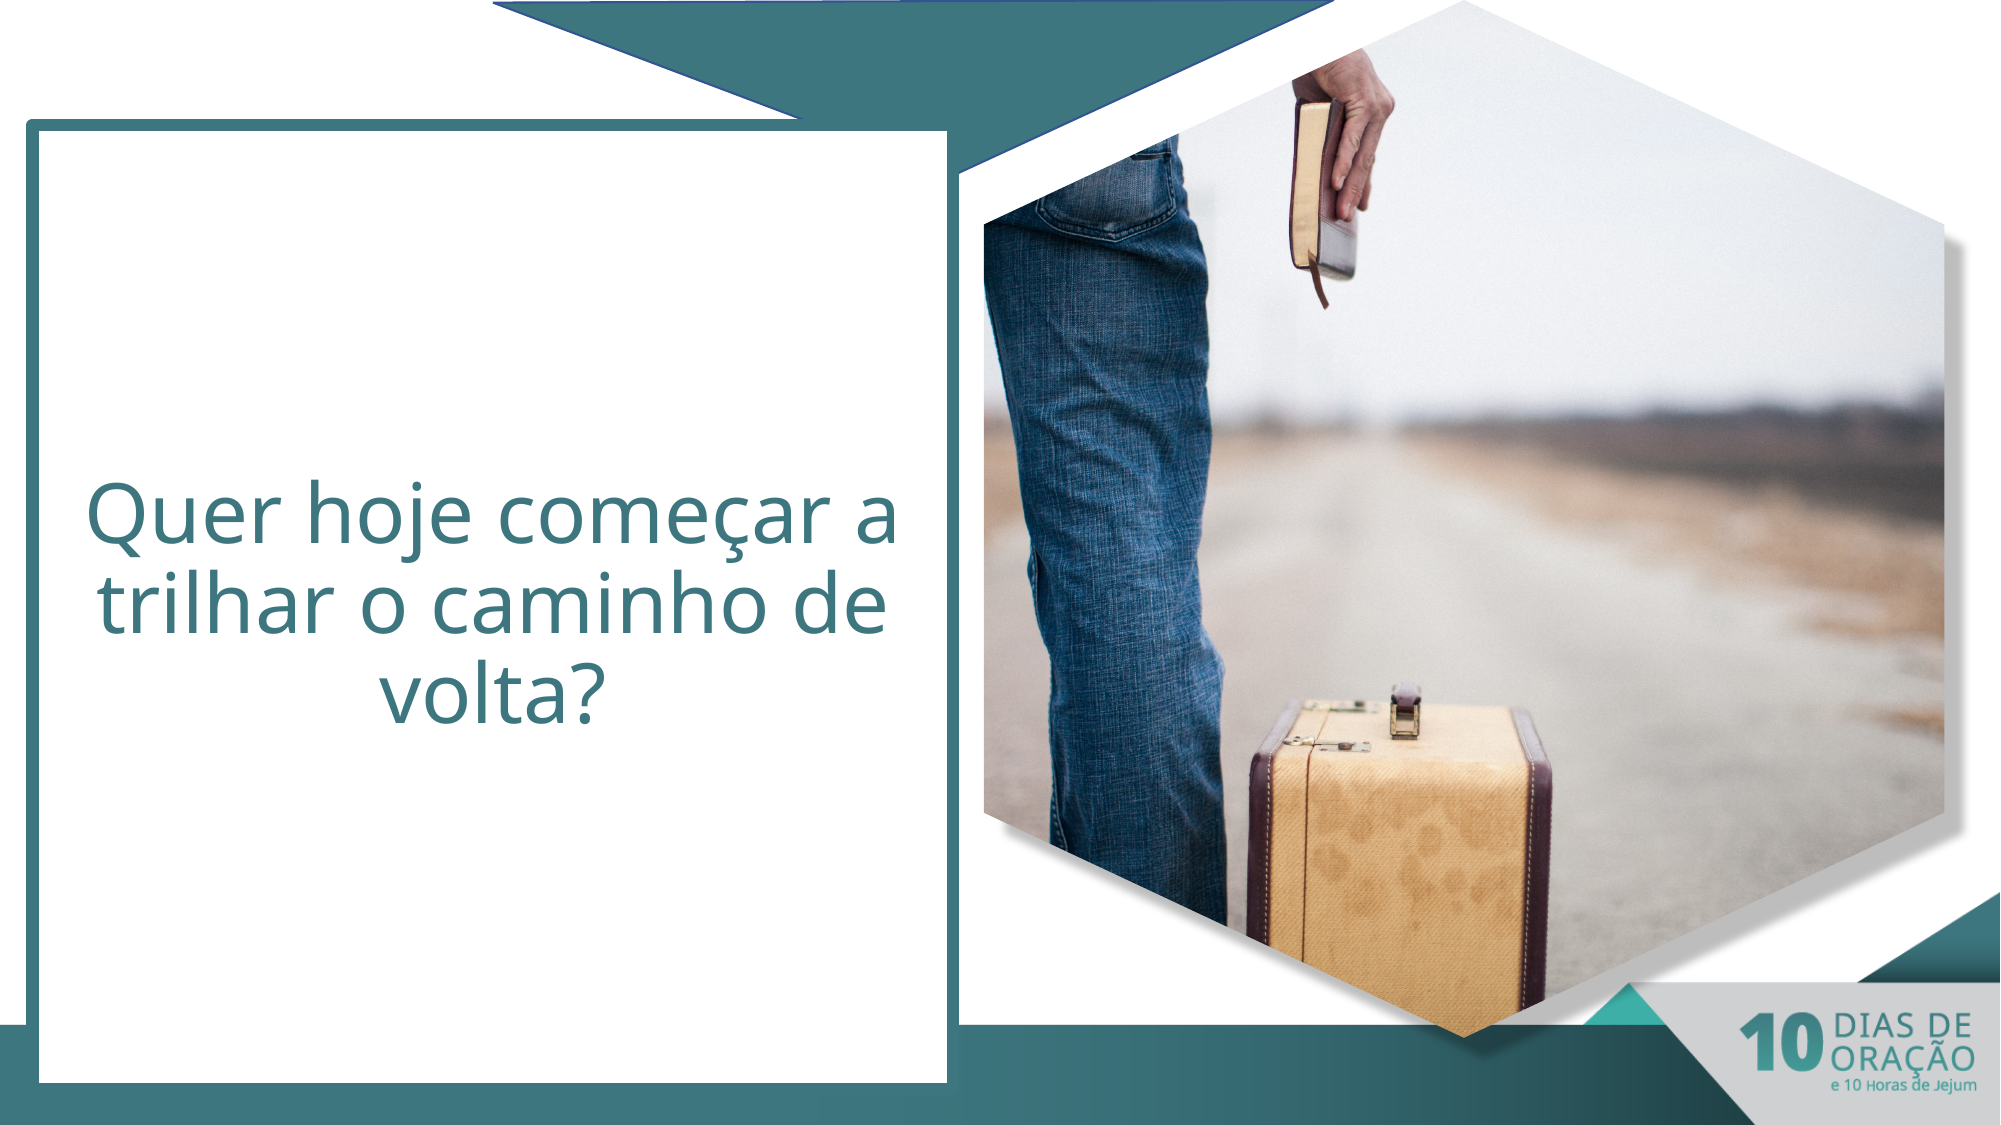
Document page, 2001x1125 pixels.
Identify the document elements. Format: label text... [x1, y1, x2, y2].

list Quer hoje começar a trilhar o caminho de volta? [26, 119, 959, 1095]
picture [0, 0, 2000, 1125]
